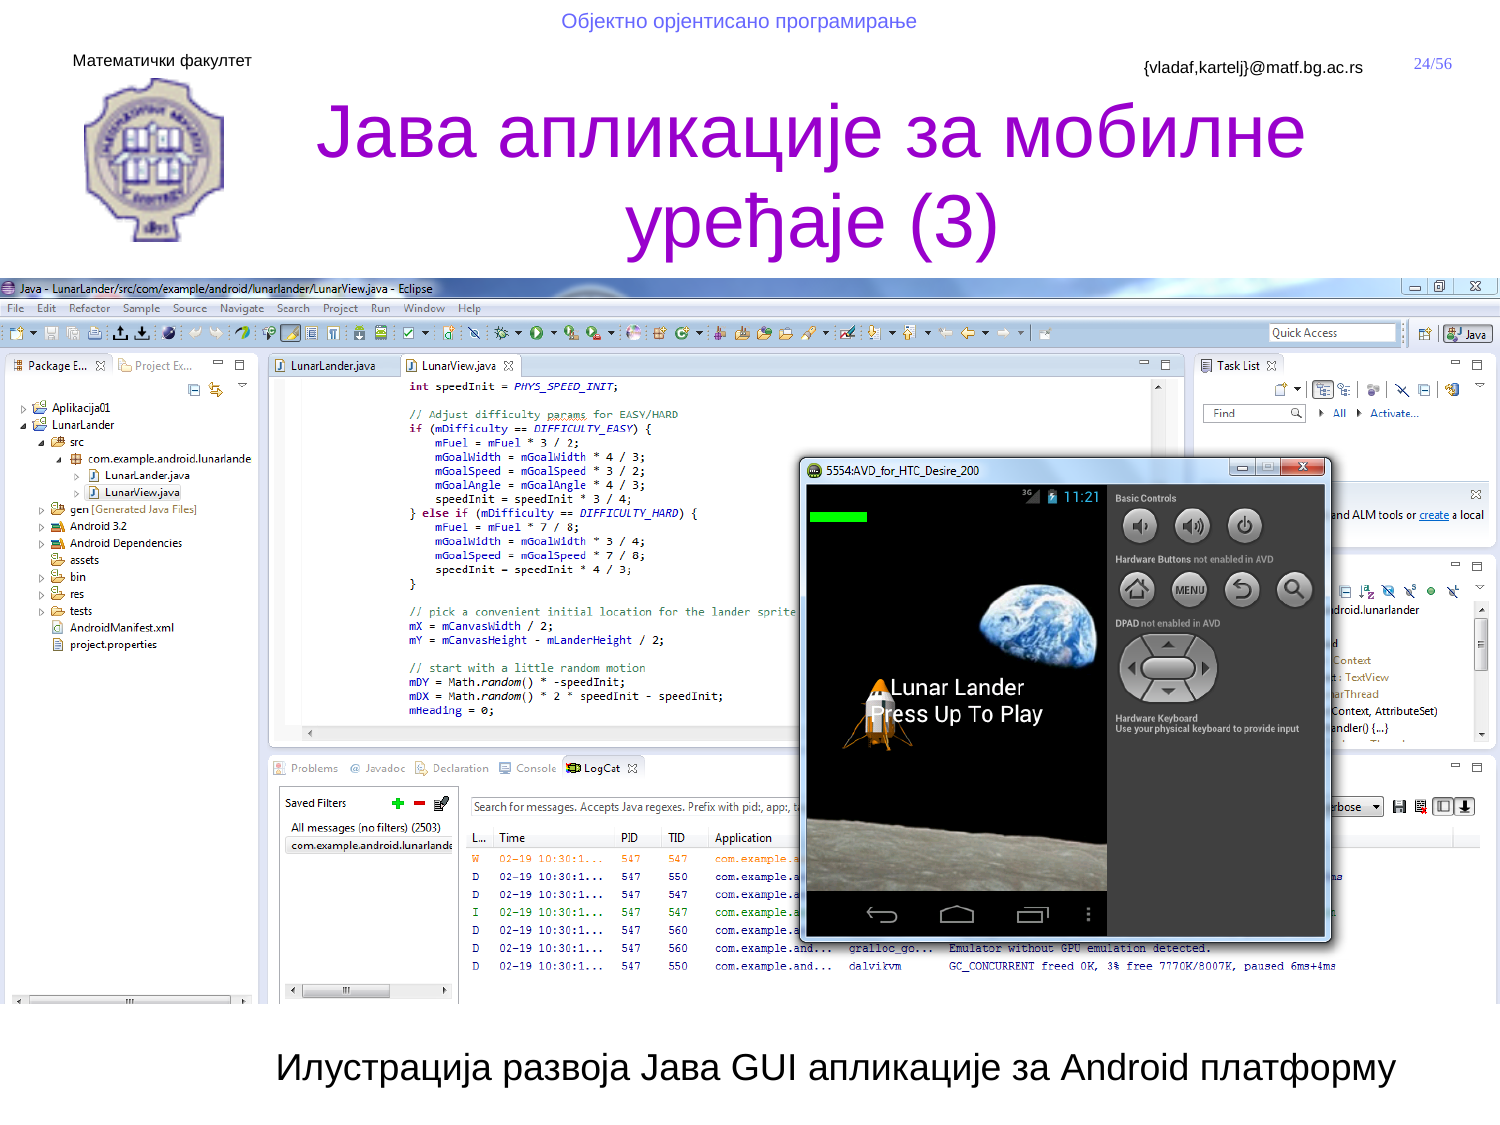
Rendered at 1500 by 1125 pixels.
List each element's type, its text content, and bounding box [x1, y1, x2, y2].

text_box Илустрација развоја Јава GUI апликације за Android платформу [260, 1035, 1412, 1095]
picture [0, 278, 1500, 1005]
text_box Јава апликације за мобилне уређаје (3) [187, 74, 1438, 270]
picture [84, 78, 187, 242]
